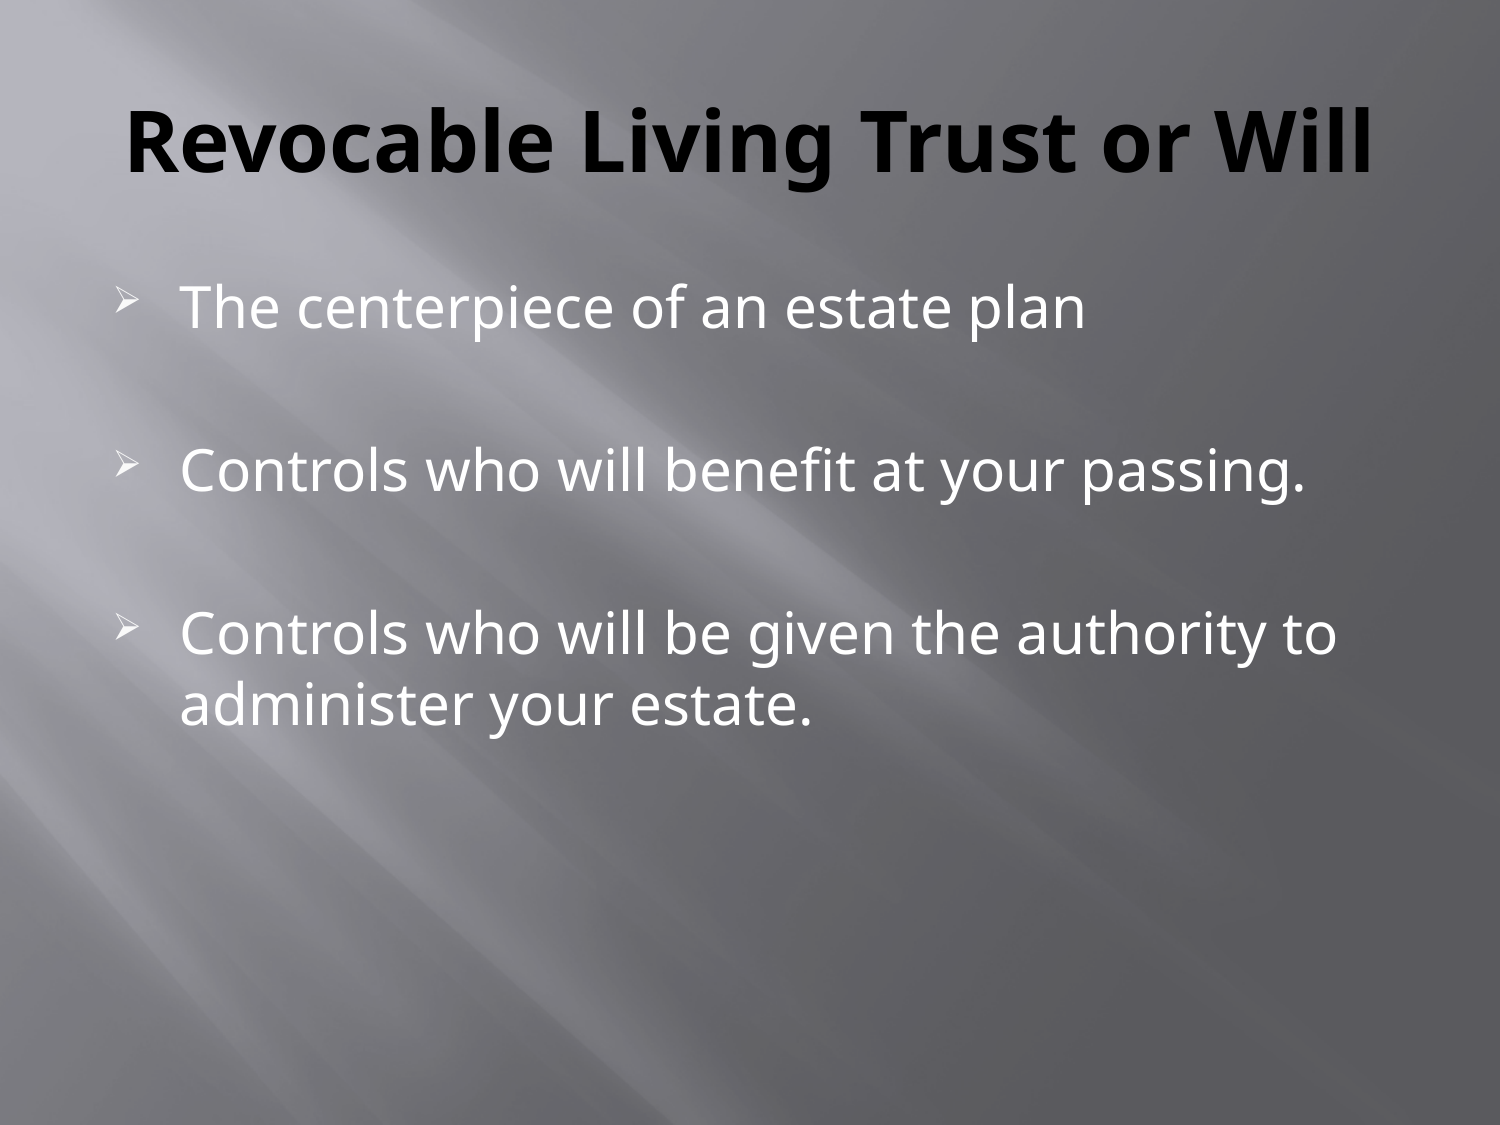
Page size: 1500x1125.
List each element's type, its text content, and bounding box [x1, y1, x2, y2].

list The centerpiece of an estate plan Controls who will benefit at your passing. Controls who will be given the authority to administer your estate. [75, 262, 1425, 1035]
title Revocable Living Trust or Will [75, 45, 1425, 233]
